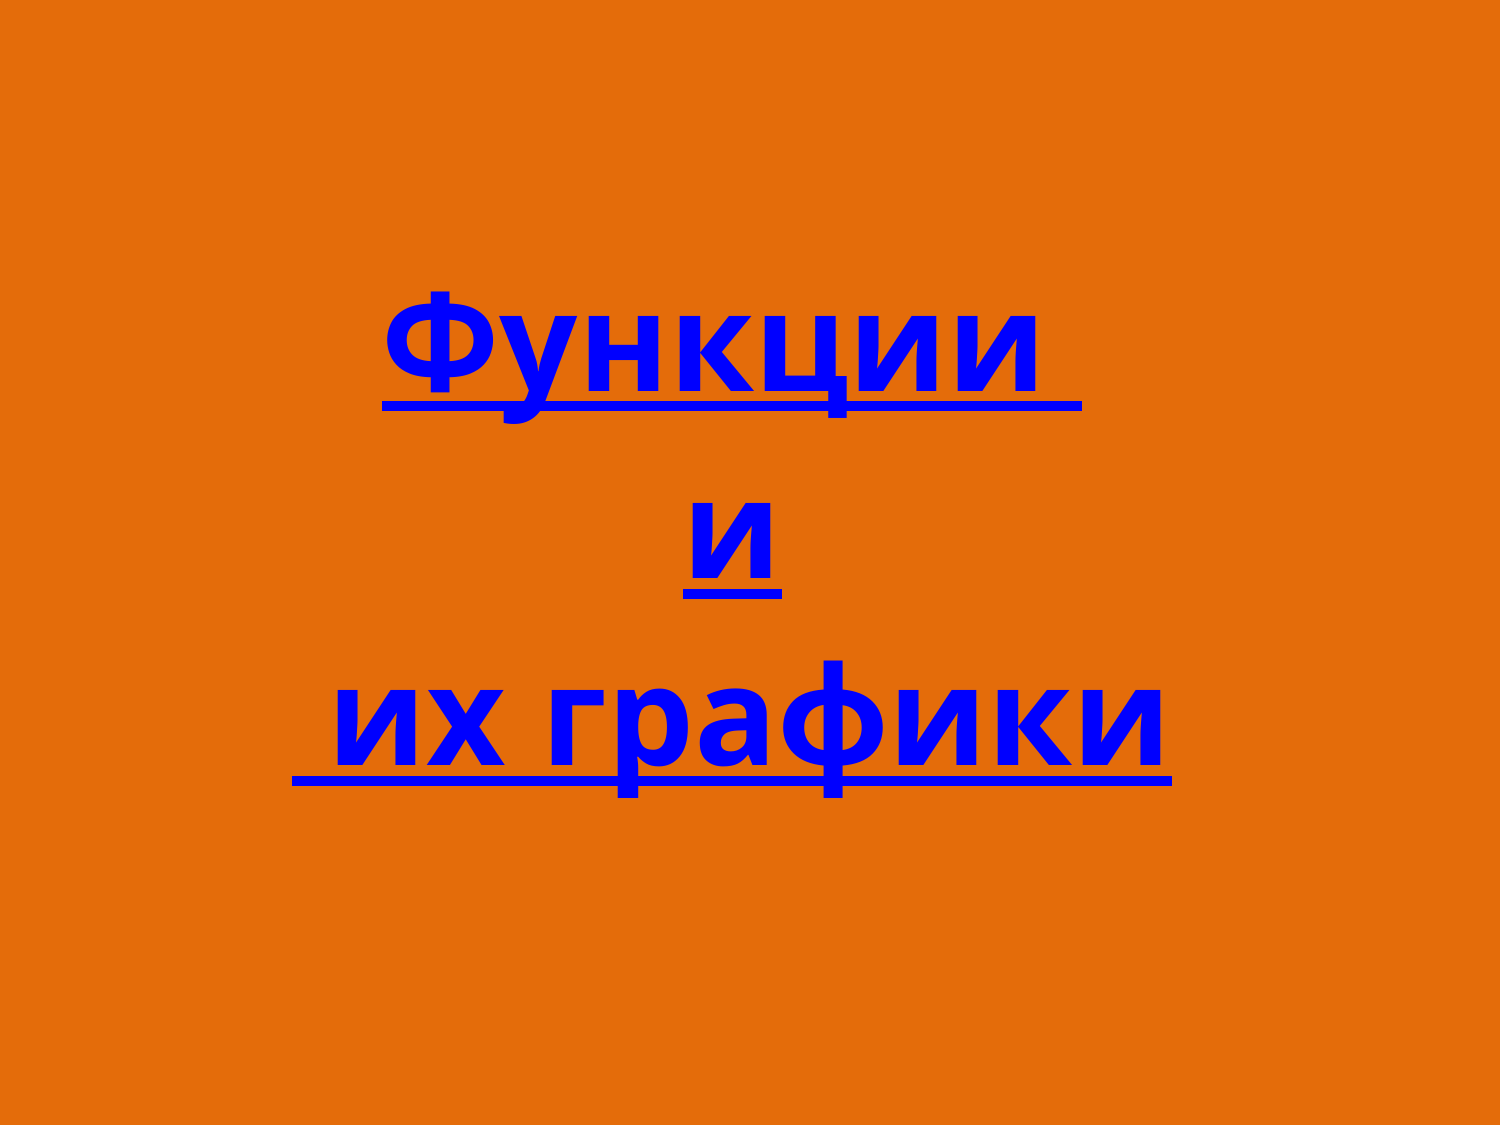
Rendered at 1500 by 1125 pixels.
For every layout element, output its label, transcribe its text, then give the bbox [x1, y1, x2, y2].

text_box Функции и их графики [93, 246, 1371, 823]
